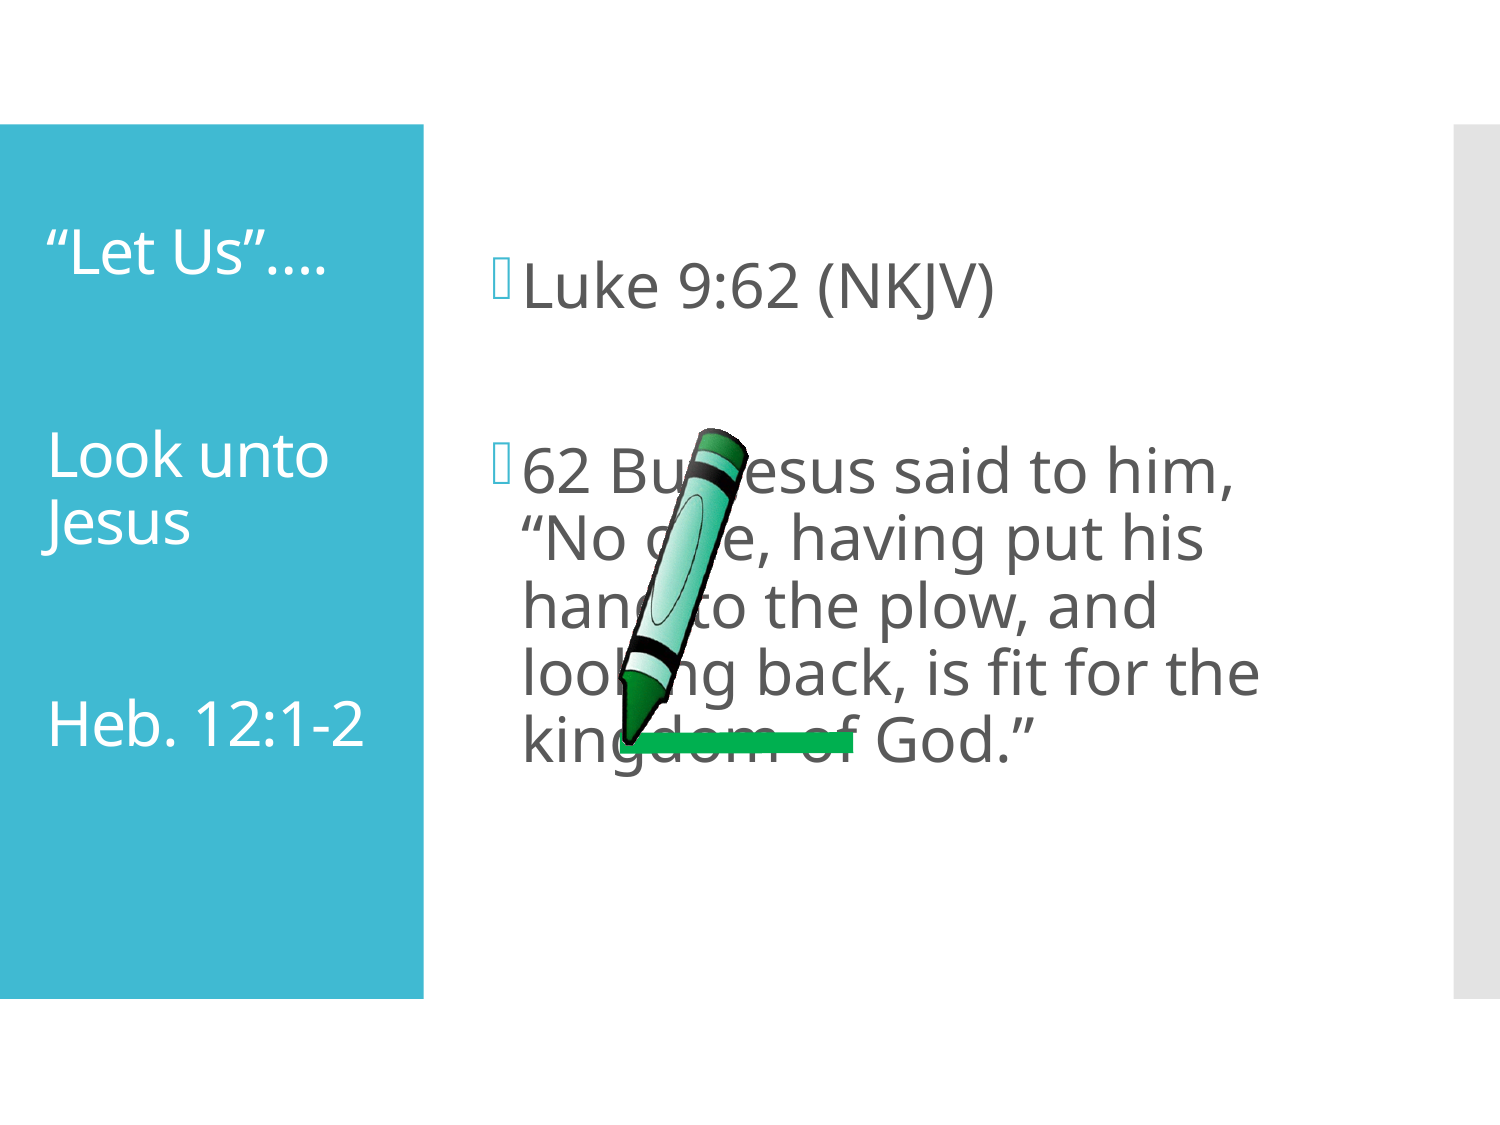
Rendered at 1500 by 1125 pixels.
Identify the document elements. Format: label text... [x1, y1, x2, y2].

title “Let Us”…. Look unto Jesus Heb. 12:1-2 [31, 184, 394, 940]
list Luke 9:62 (NKJV) 62 But Jesus said to him, “No one, having put his hand to the plow, and looking back, is fit for the kingdom of God.” [476, 141, 1376, 982]
picture [607, 417, 754, 757]
